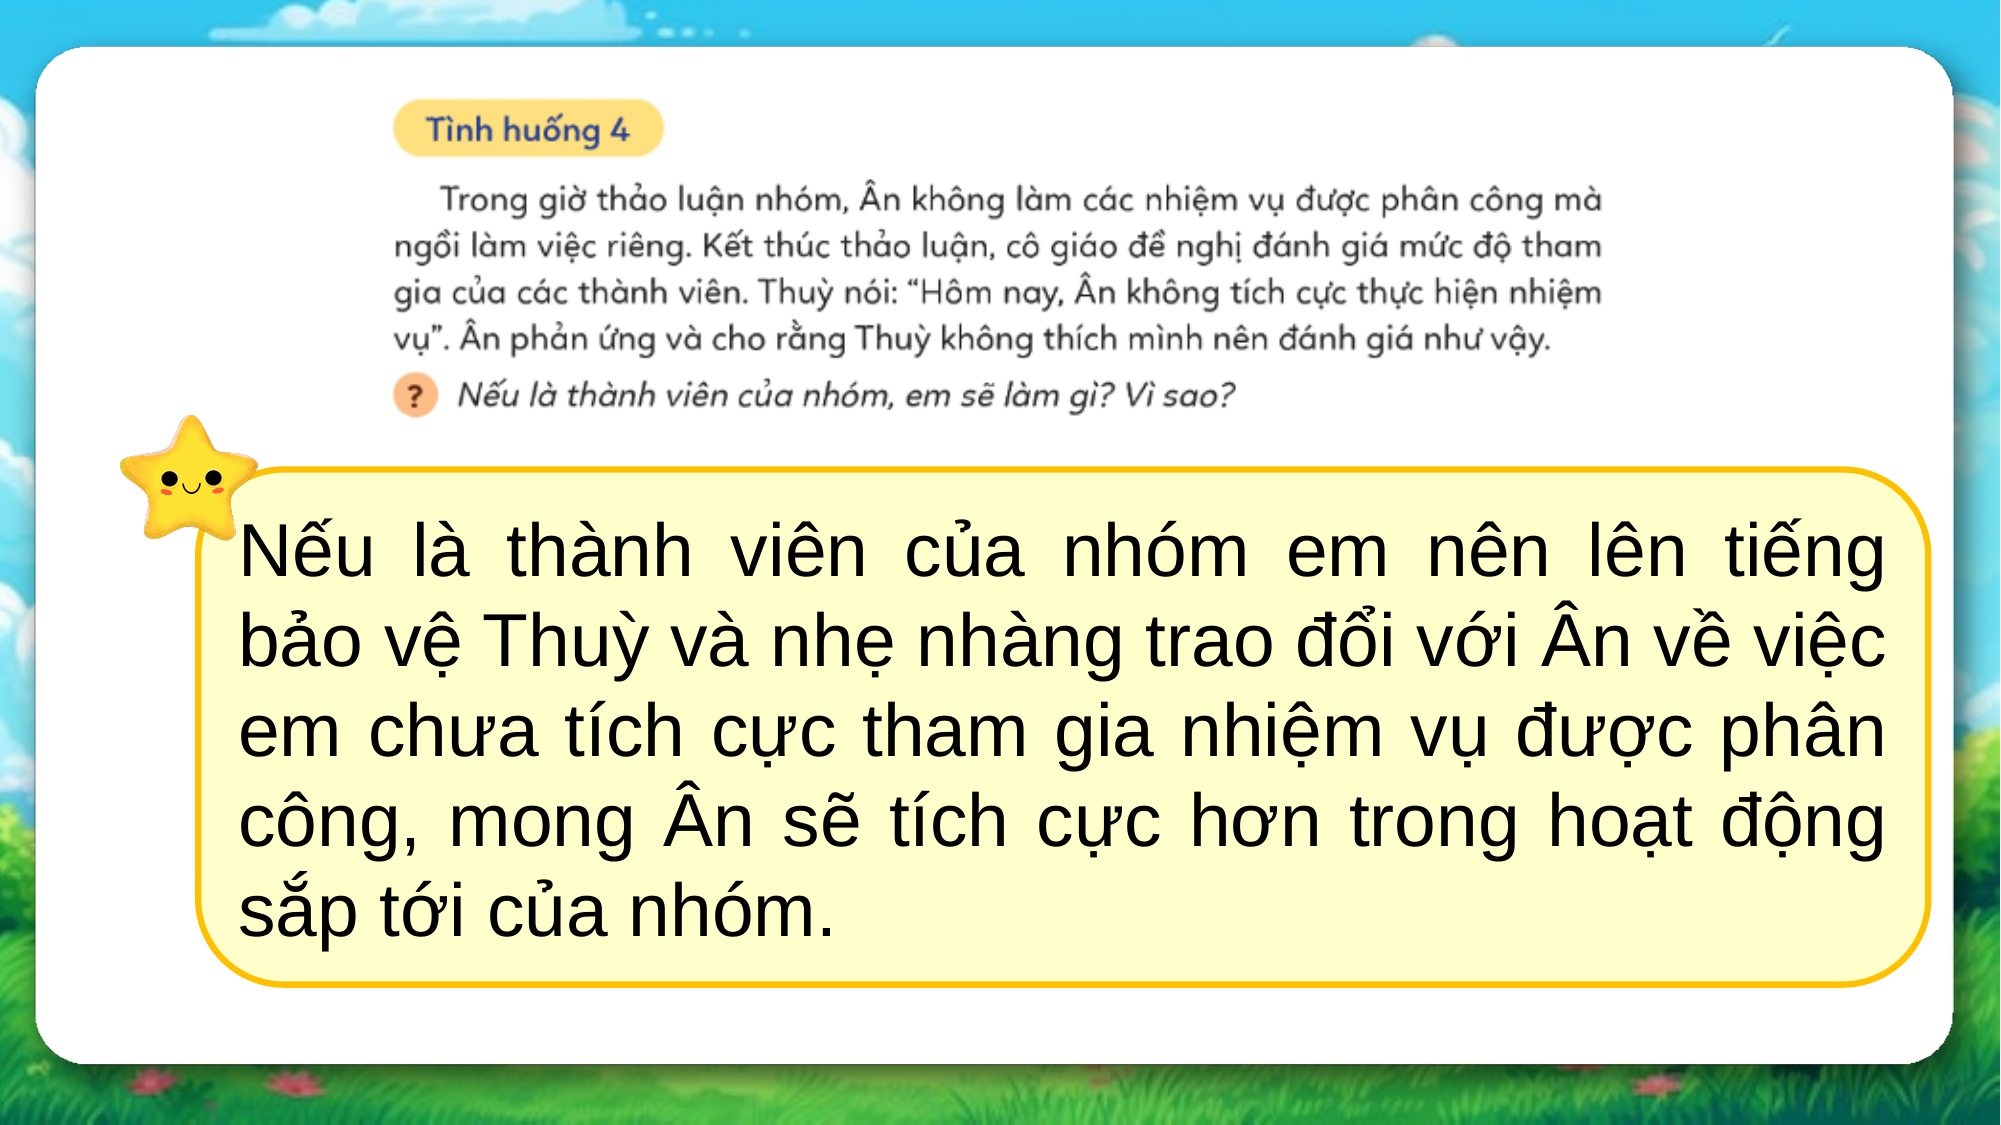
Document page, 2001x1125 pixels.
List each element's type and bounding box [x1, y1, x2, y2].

text_box [94, 386, 1929, 989]
picture [0, 0, 2000, 1125]
